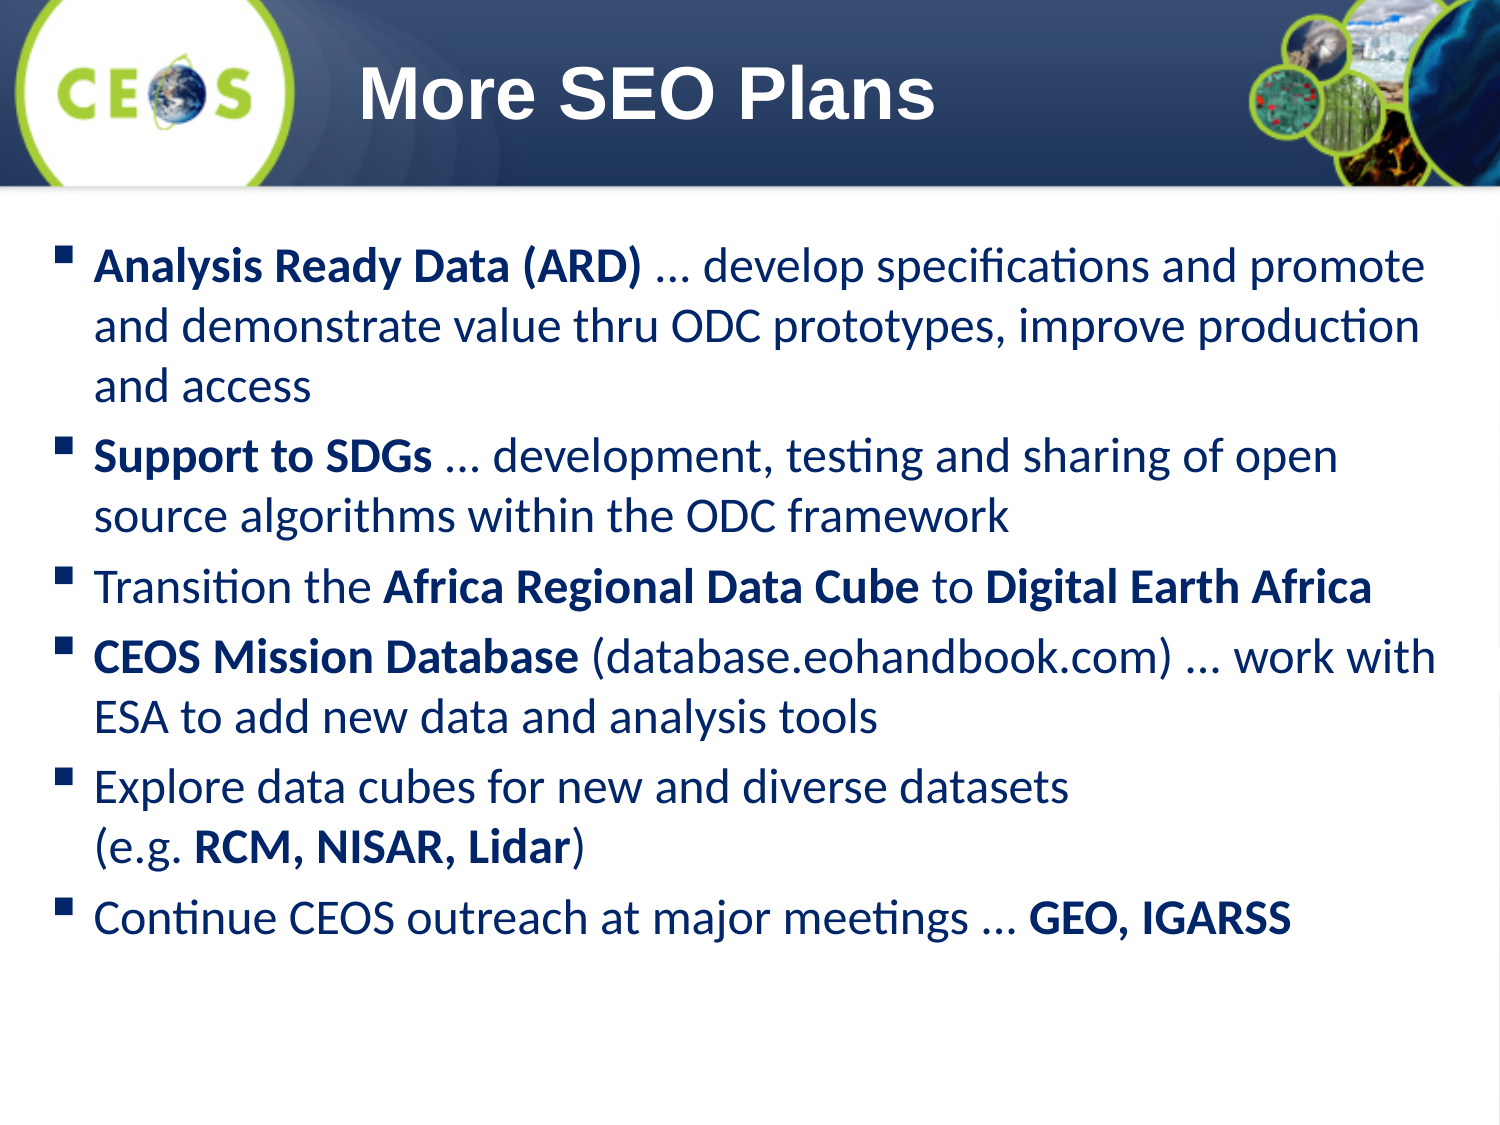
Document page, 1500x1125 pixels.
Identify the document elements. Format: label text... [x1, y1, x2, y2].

list More SEO Plans [343, 37, 1157, 139]
text_box Analysis Ready Data (ARD) ... develop specifications and promote and demonstrate value thru ODC prototypes, improve production and access Support to SDGs ... development, testing and sharing of open source algorithms within the ODC framework Transition the Africa Regional Data Cube to Digital Earth Africa CEOS Mission Database (database.eohandbook.com) ... work with ESA to add new data and analysis tools Explore data cubes for new and diverse datasets (e.g. RCM, NISAR, Lidar) Continue CEOS outreach at major meetings ... GEO, IGARSS [35, 224, 1465, 1063]
picture [0, 0, 1500, 647]
